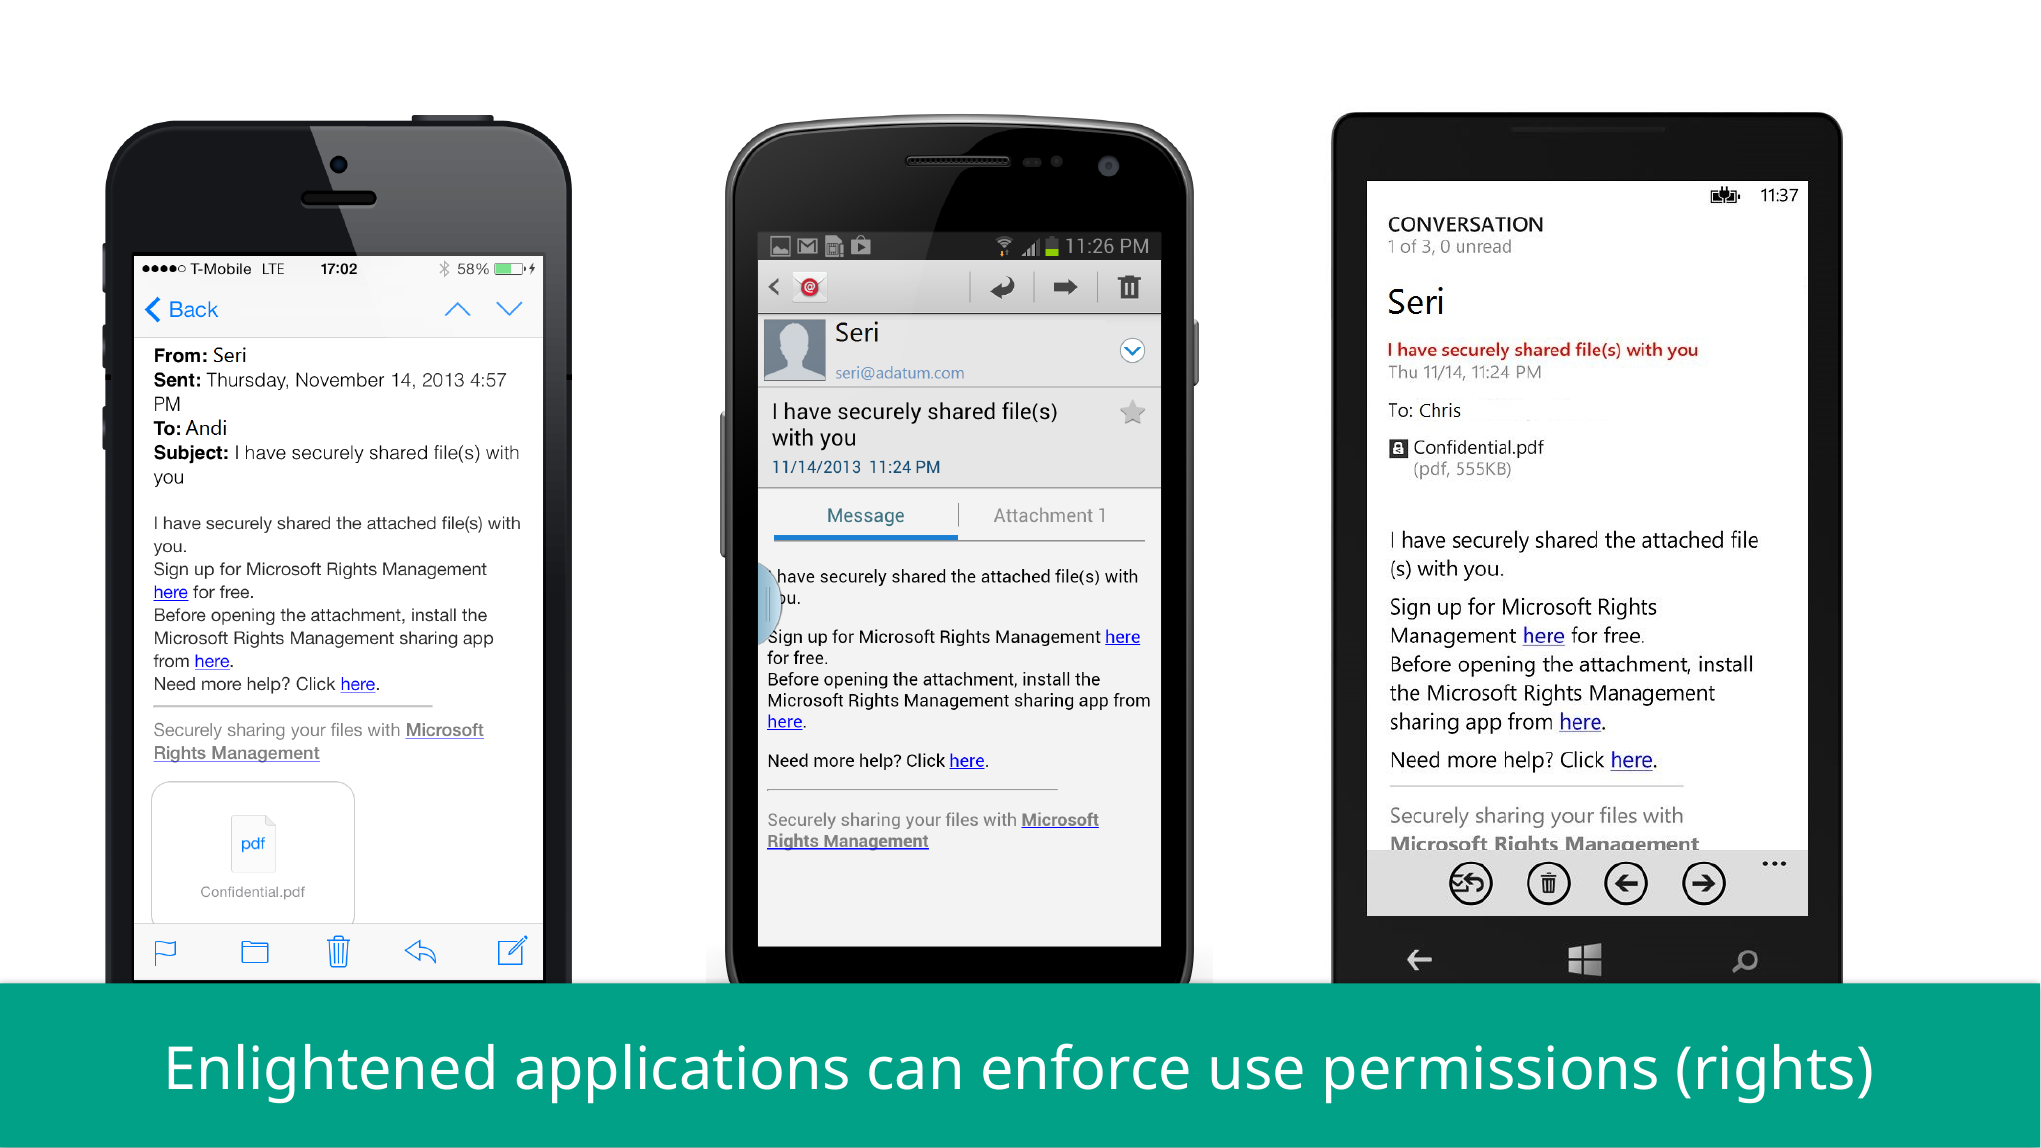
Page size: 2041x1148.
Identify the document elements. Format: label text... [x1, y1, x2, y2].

text_box Enlightened applications can enforce use permissions (rights) [0, 983, 2040, 1148]
picture [1324, 107, 1847, 1043]
picture [71, 87, 602, 1134]
picture [706, 105, 1213, 1066]
